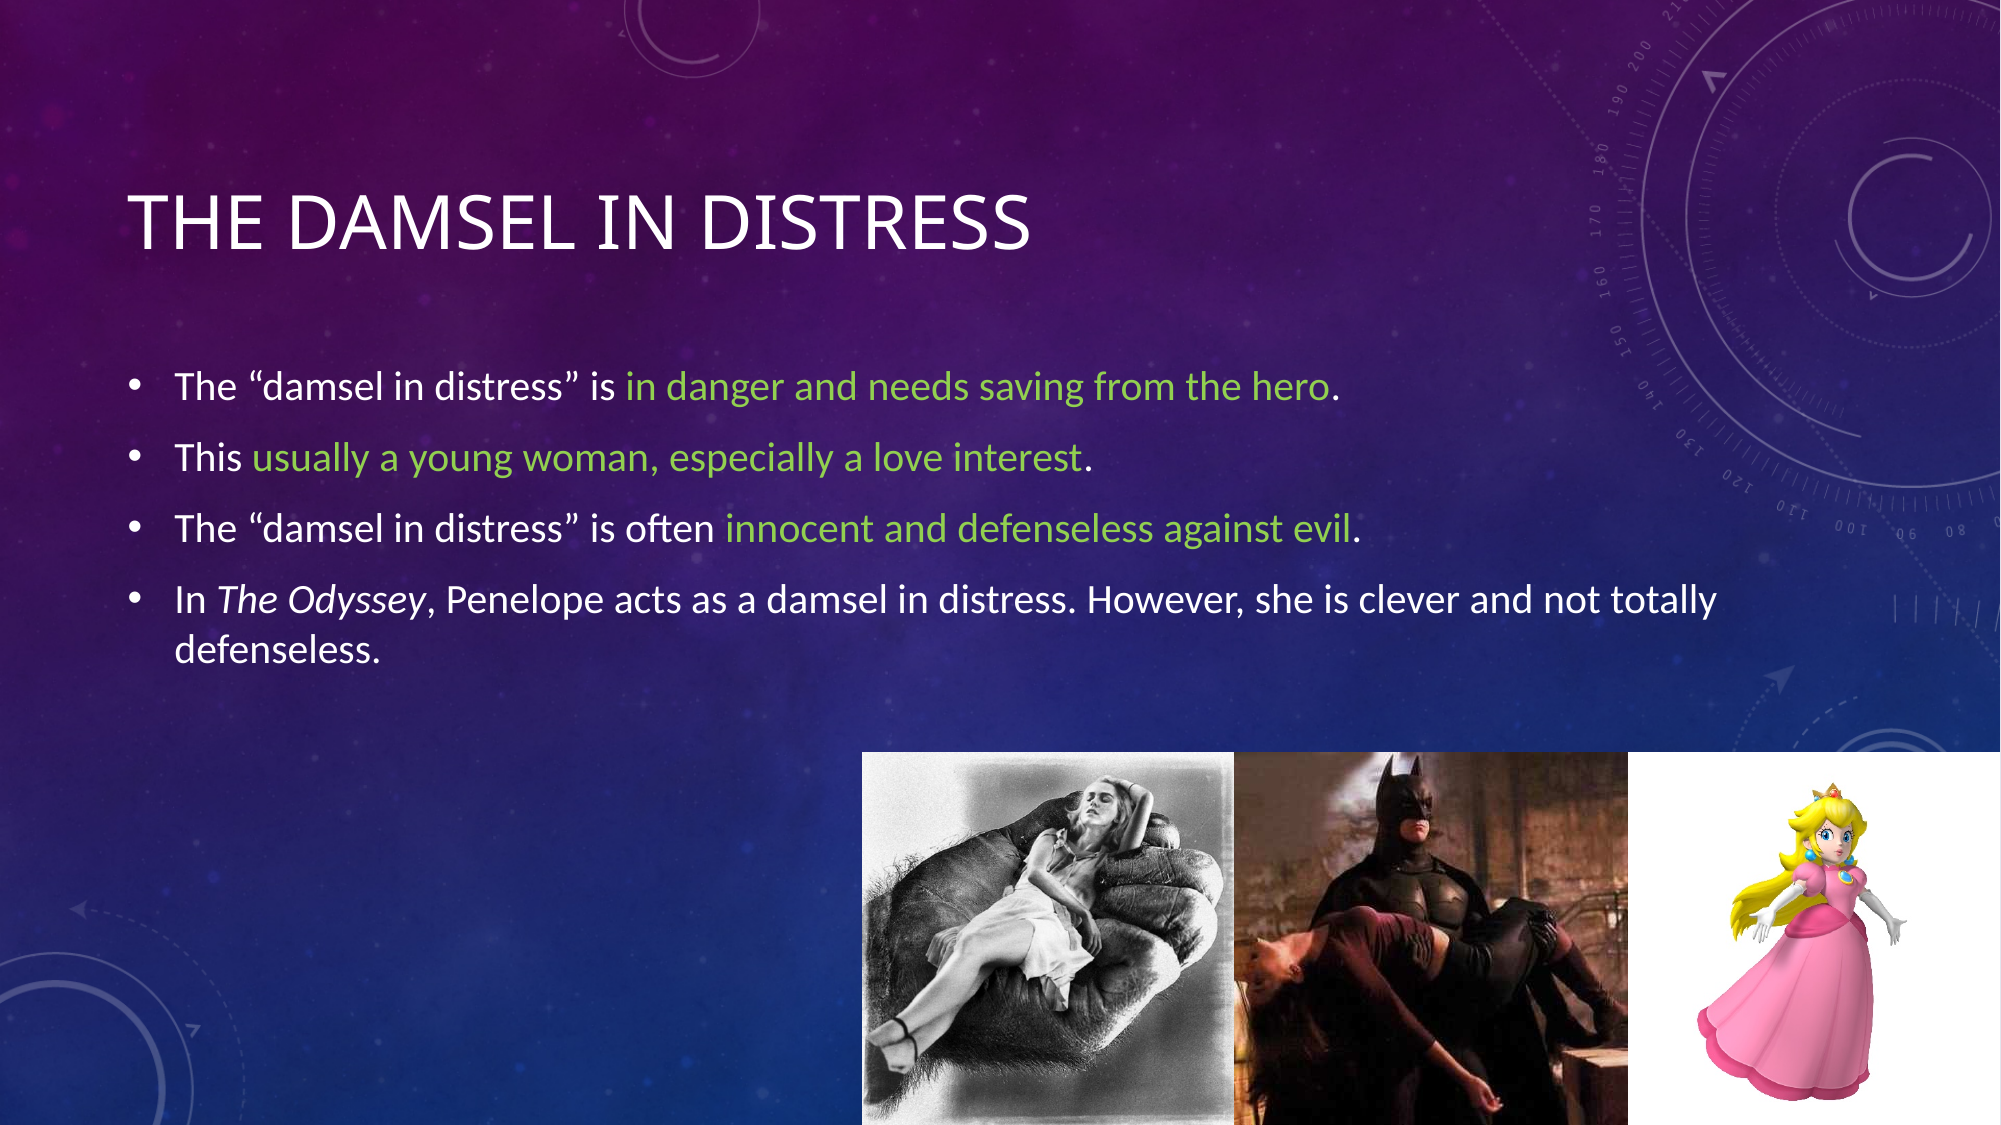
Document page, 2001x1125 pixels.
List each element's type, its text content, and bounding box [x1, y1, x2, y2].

list The “damsel in distress” is in danger and needs saving from the hero. This usually a young woman, especially a love interest. The “damsel in distress” is often innocent and defenseless against evil. In The Odyssey, Penelope acts as a damsel in distress. However, she is clever and not totally defenseless. [112, 351, 1775, 950]
title The damsel in distress [112, 99, 1775, 339]
picture [0, 0, 2001, 1125]
